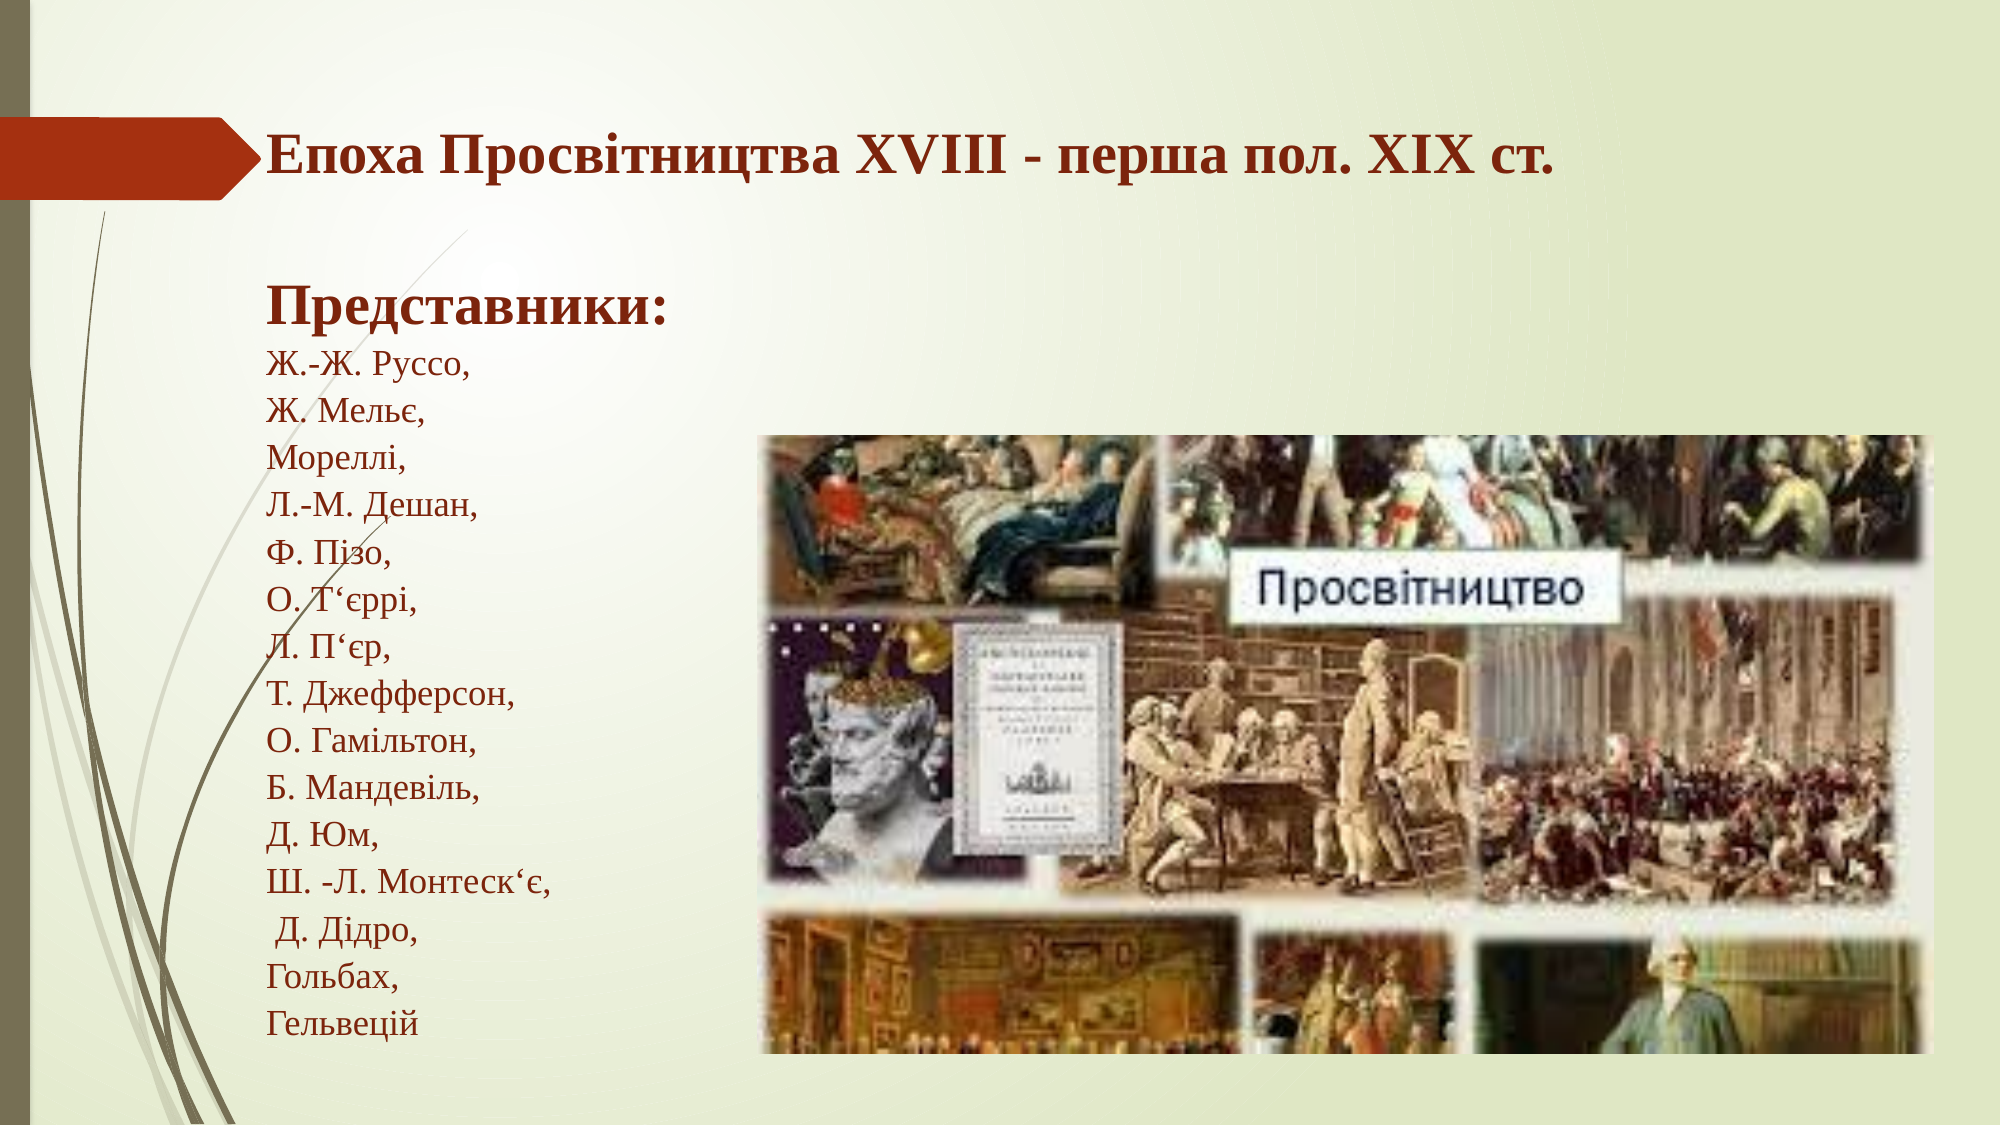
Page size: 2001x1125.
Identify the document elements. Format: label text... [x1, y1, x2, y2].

picture [757, 434, 1934, 1054]
title Епоха Просвітництва XVIII - перша пол. XIX ст. Представники: Ж.-Ж. Руссо, Ж. Мельє, Мореллі, Л.-М. Дешан, Ф. Пізо, О. Т‘єррі, Л. П‘єр, Т. Джефферсон, О. Гамільтон, Б. Мандевіль, Д. Юм, Ш. -Л. Монтеск‘є, Д. Дідро, Гольбах, Гельвецій [251, 102, 1888, 1054]
